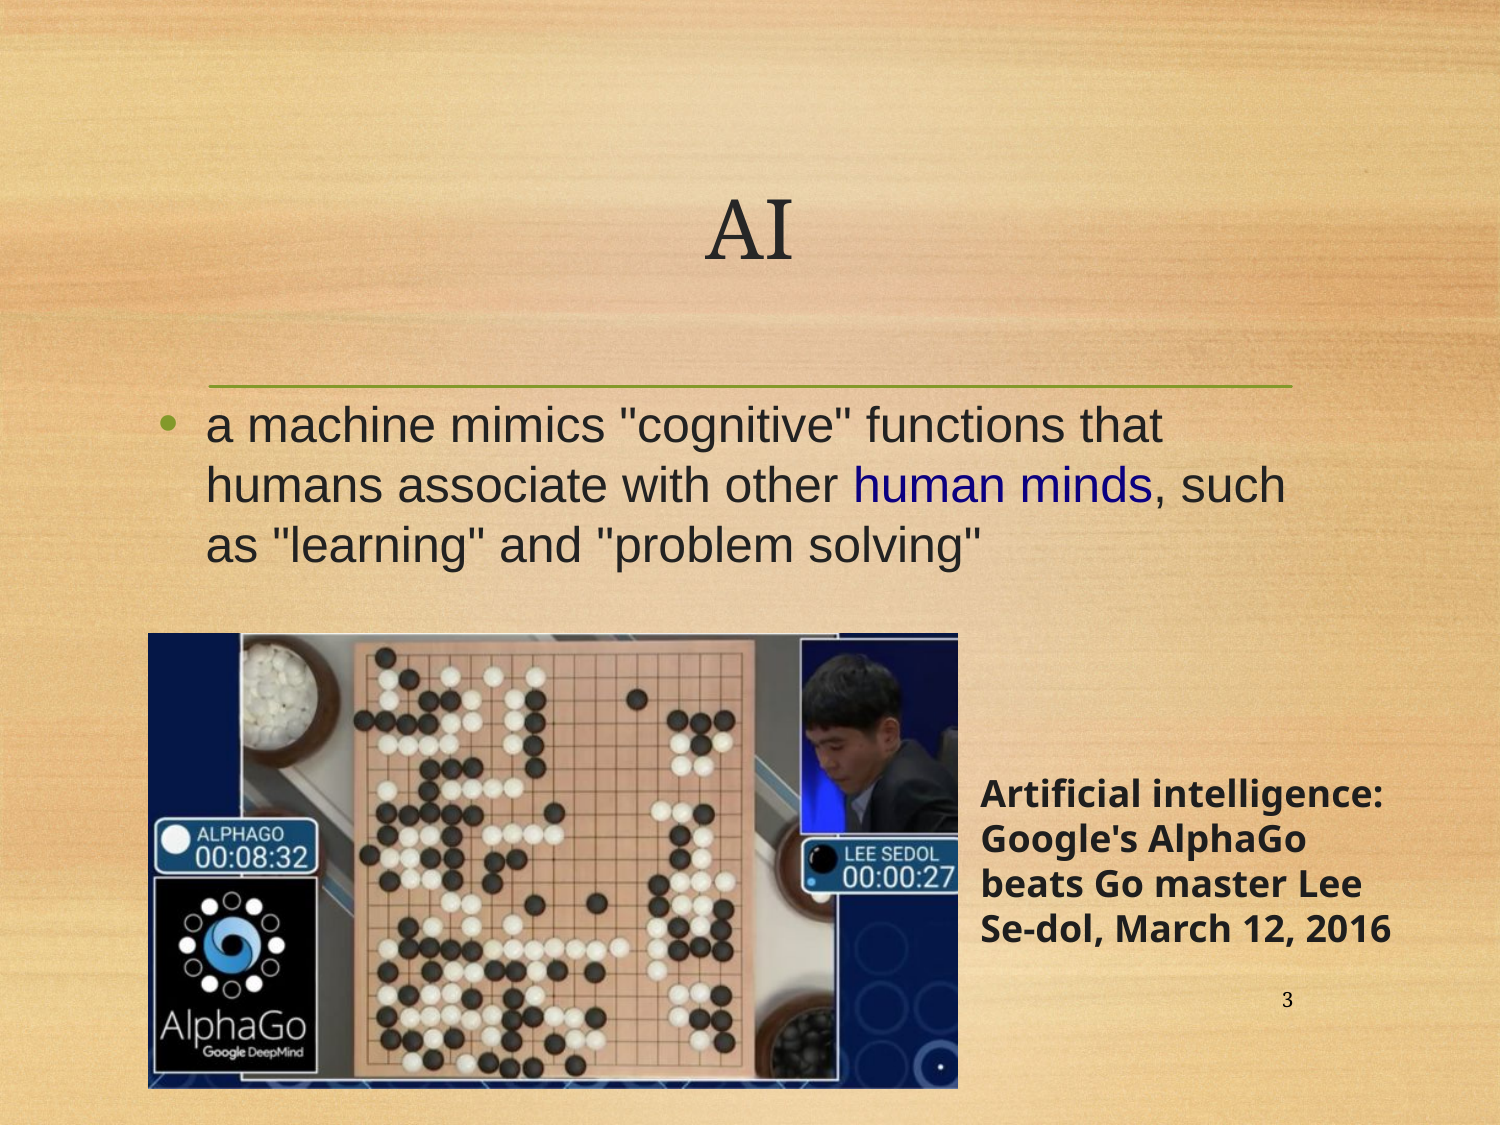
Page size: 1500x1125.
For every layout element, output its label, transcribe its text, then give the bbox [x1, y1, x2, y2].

title AI [192, 119, 1308, 334]
picture [0, 0, 1500, 1125]
text_box Artificial intelligence: Google's AlphaGo beats Go master Lee Se-dol, March 12, 2016 [965, 762, 1435, 958]
list a machine mimics "cognitive" functions that humans associate with other human minds, such as "learning" and "problem solving" [143, 385, 1357, 1038]
